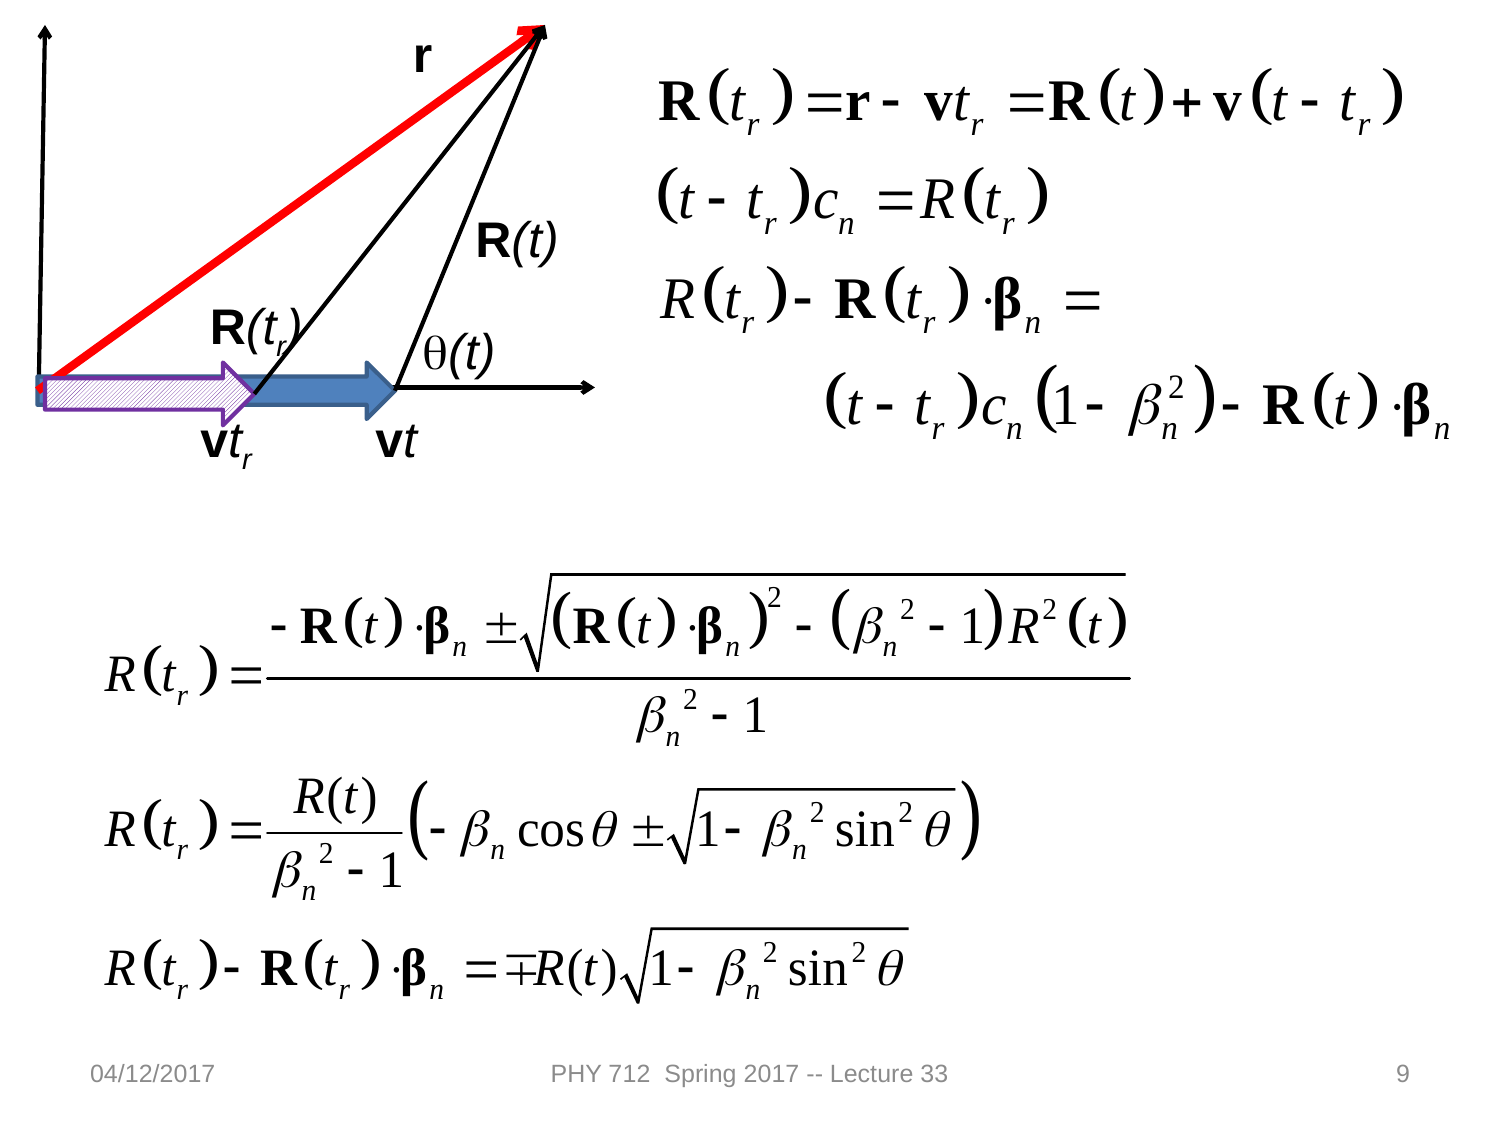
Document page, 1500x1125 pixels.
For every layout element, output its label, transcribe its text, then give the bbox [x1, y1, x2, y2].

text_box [649, 59, 1461, 463]
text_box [95, 561, 1142, 1013]
footer PHY 712 Spring 2017 -- Lecture 33 [512, 1042, 988, 1103]
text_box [37, 14, 608, 476]
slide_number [75, 1042, 425, 1103]
slide_number 9 [1074, 1042, 1425, 1103]
